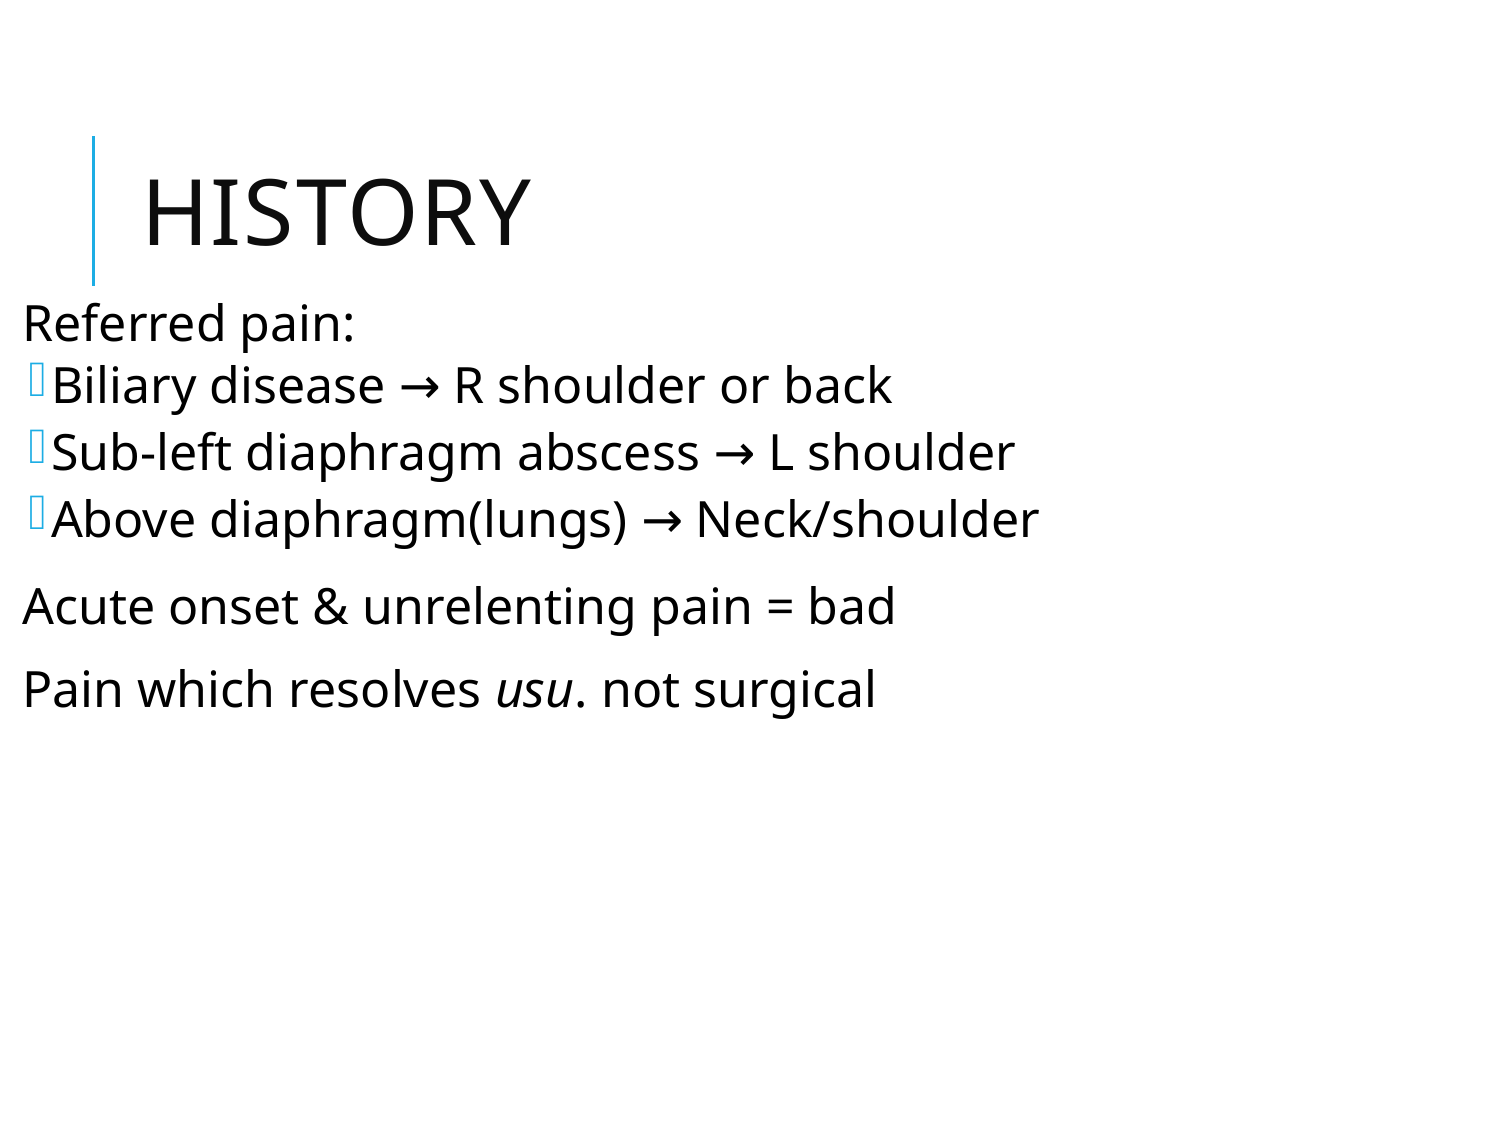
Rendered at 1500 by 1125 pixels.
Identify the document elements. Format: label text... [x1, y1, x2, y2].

list Referred pain: Biliary disease → R shoulder or back Sub-left diaphragm abscess → L shoulder Above diaphragm(lungs) → Neck/shoulder Acute onset & unrelenting pain = bad Pain which resolves usu. not surgical [0, 291, 1500, 1125]
title History [126, 96, 1322, 291]
